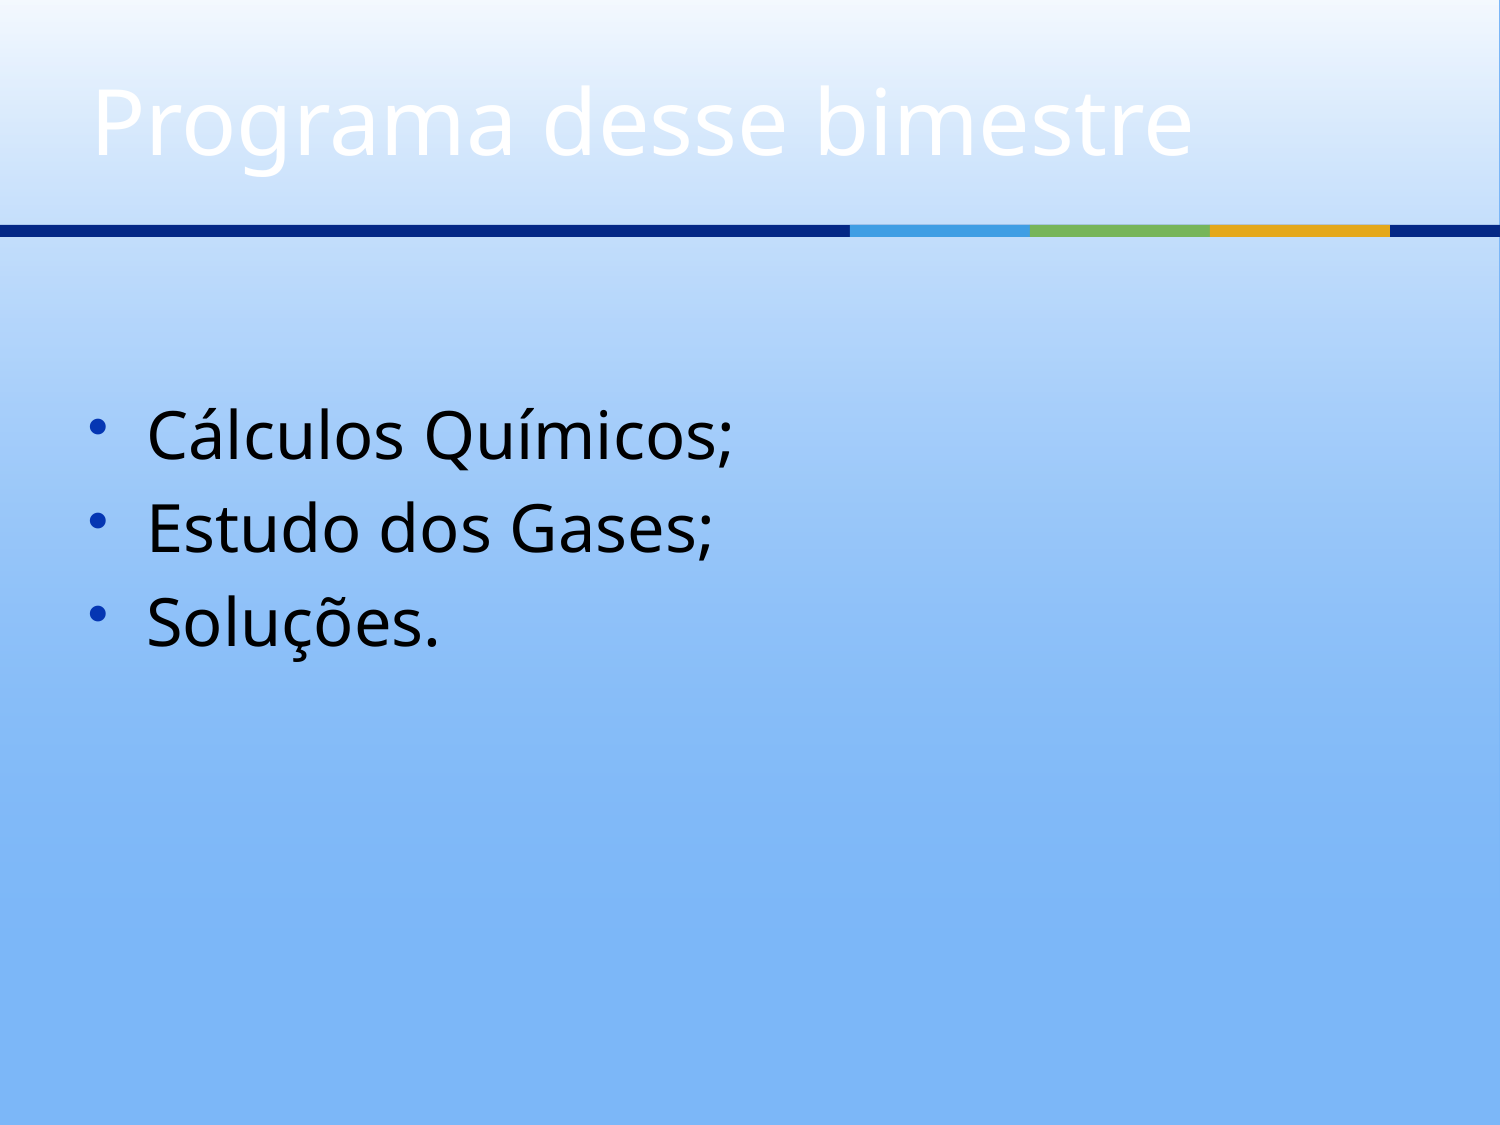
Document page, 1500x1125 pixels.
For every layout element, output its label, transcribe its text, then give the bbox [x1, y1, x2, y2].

list Cálculos Químicos; Estudo dos Gases; Soluções. [75, 385, 1425, 776]
title Programa desse bimestre [75, 24, 1425, 213]
